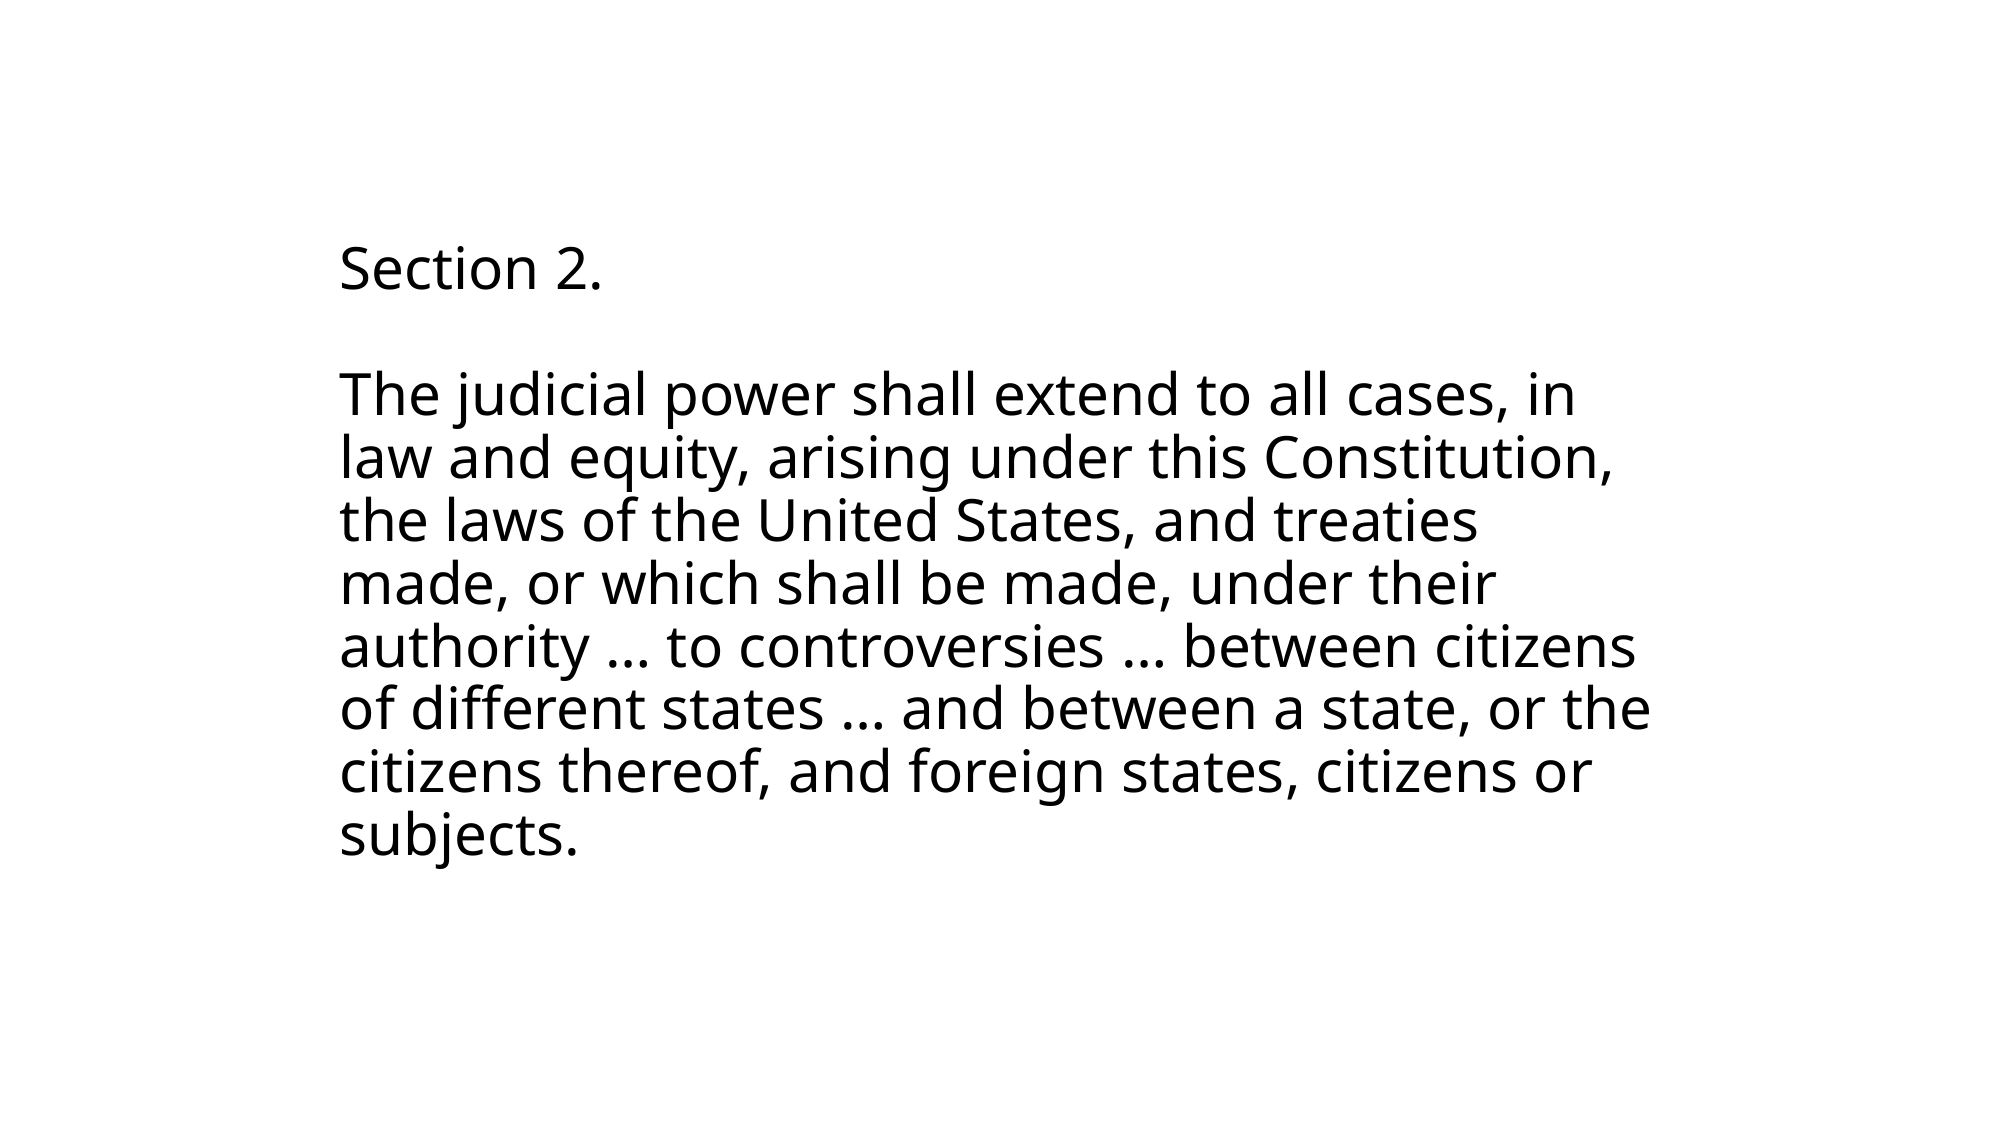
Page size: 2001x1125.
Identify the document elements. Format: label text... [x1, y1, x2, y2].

title Section 2. The judicial power shall extend to all cases, in law and equity, arising under this Constitution, the laws of the United States, and treaties made, or which shall be made, under their authority … to controversies … between citizens of different states … and between a state, or the citizens thereof, and foreign states, citizens or subjects. [324, 45, 1675, 1063]
